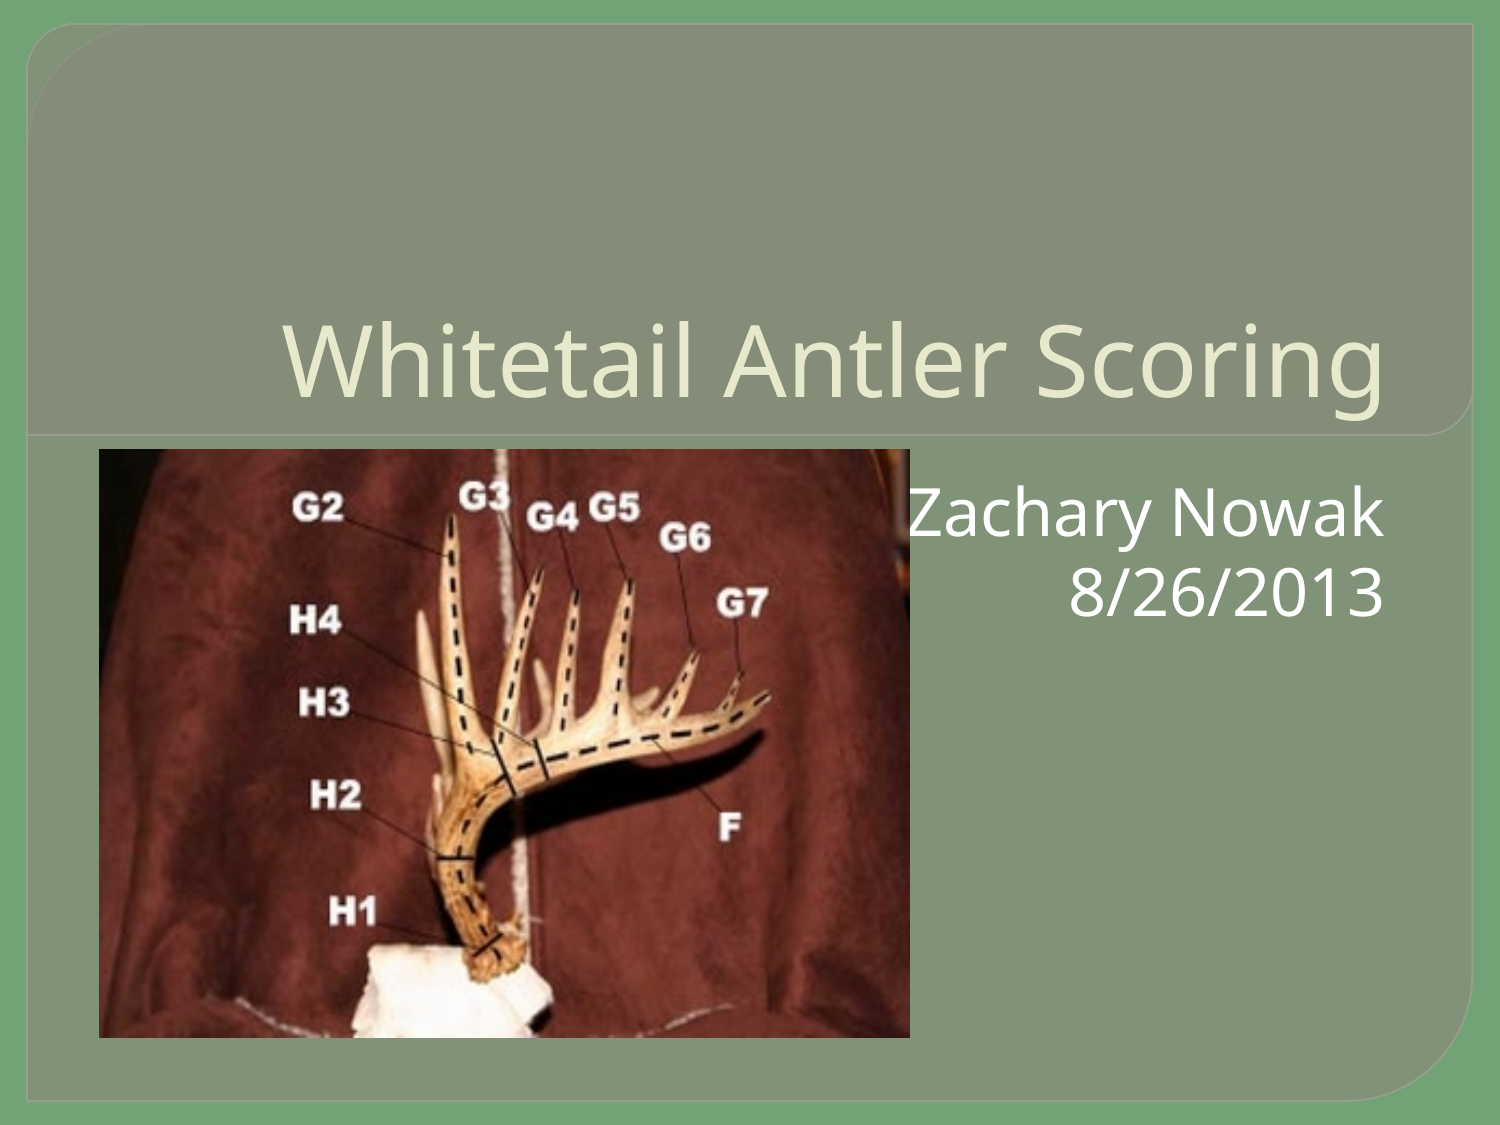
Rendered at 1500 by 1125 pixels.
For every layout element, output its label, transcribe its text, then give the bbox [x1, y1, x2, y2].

subtitle Zachary Nowak 8/26/2013 [915, 462, 1427, 750]
title Whitetail Antler Scoring [76, 62, 1427, 425]
picture [99, 449, 910, 1038]
